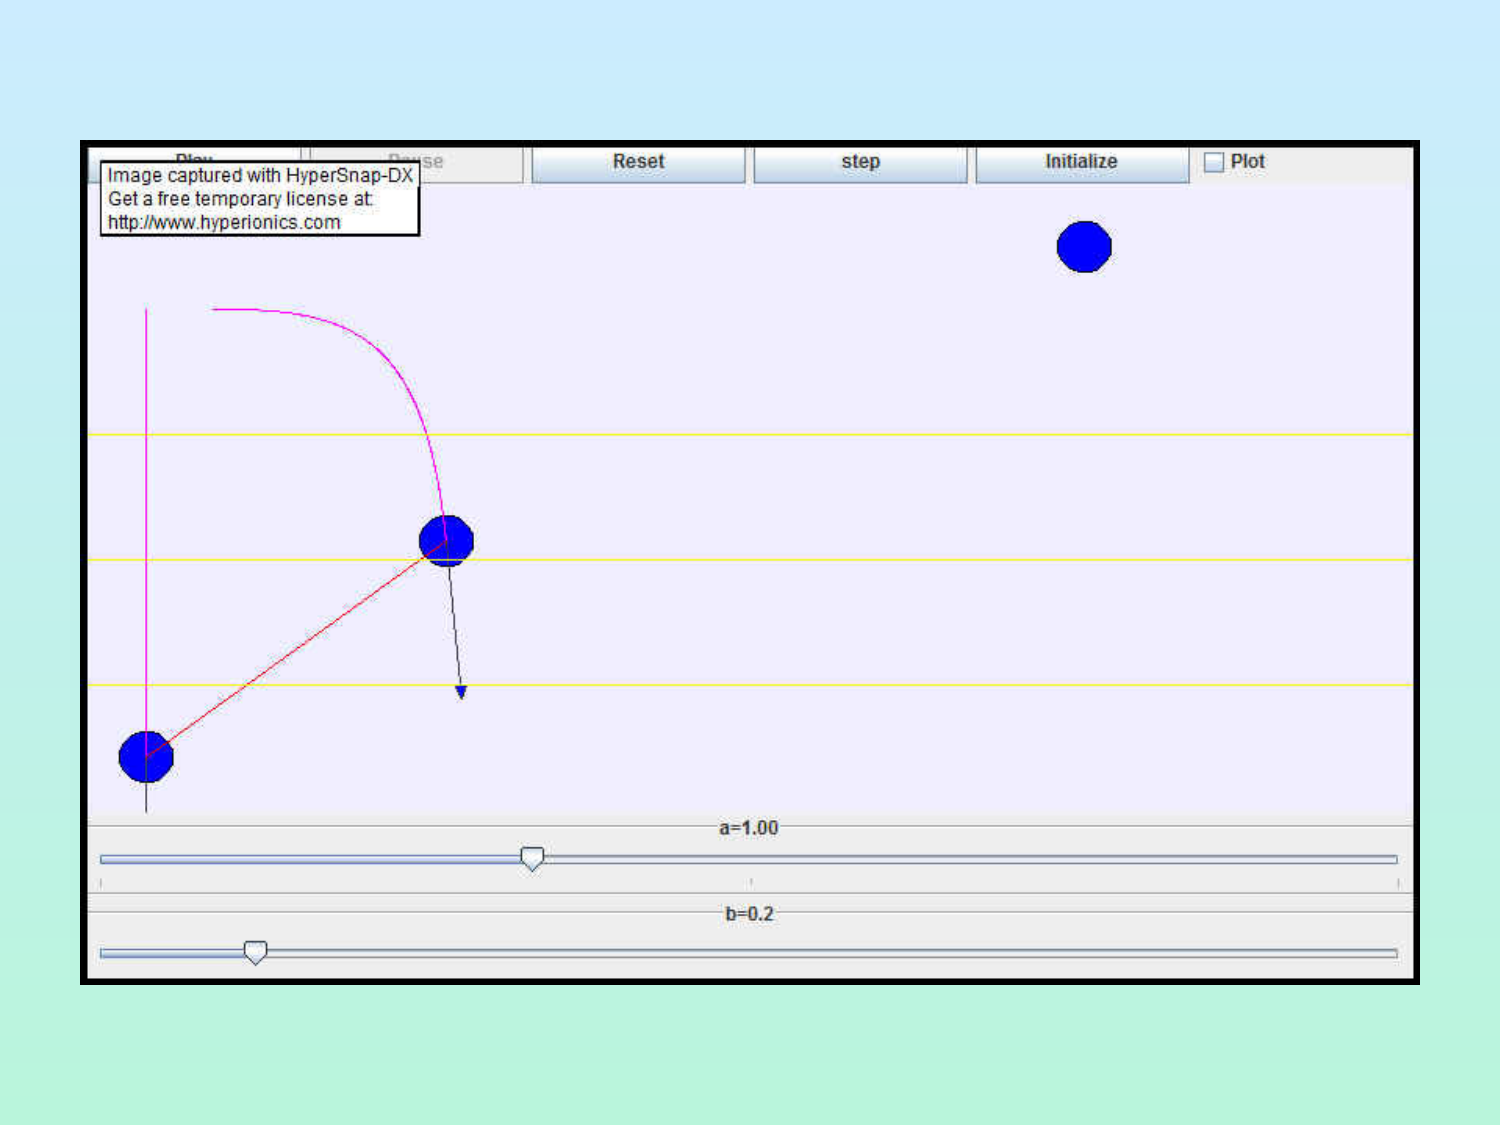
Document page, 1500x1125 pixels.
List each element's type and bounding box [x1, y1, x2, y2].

picture [80, 140, 1420, 985]
